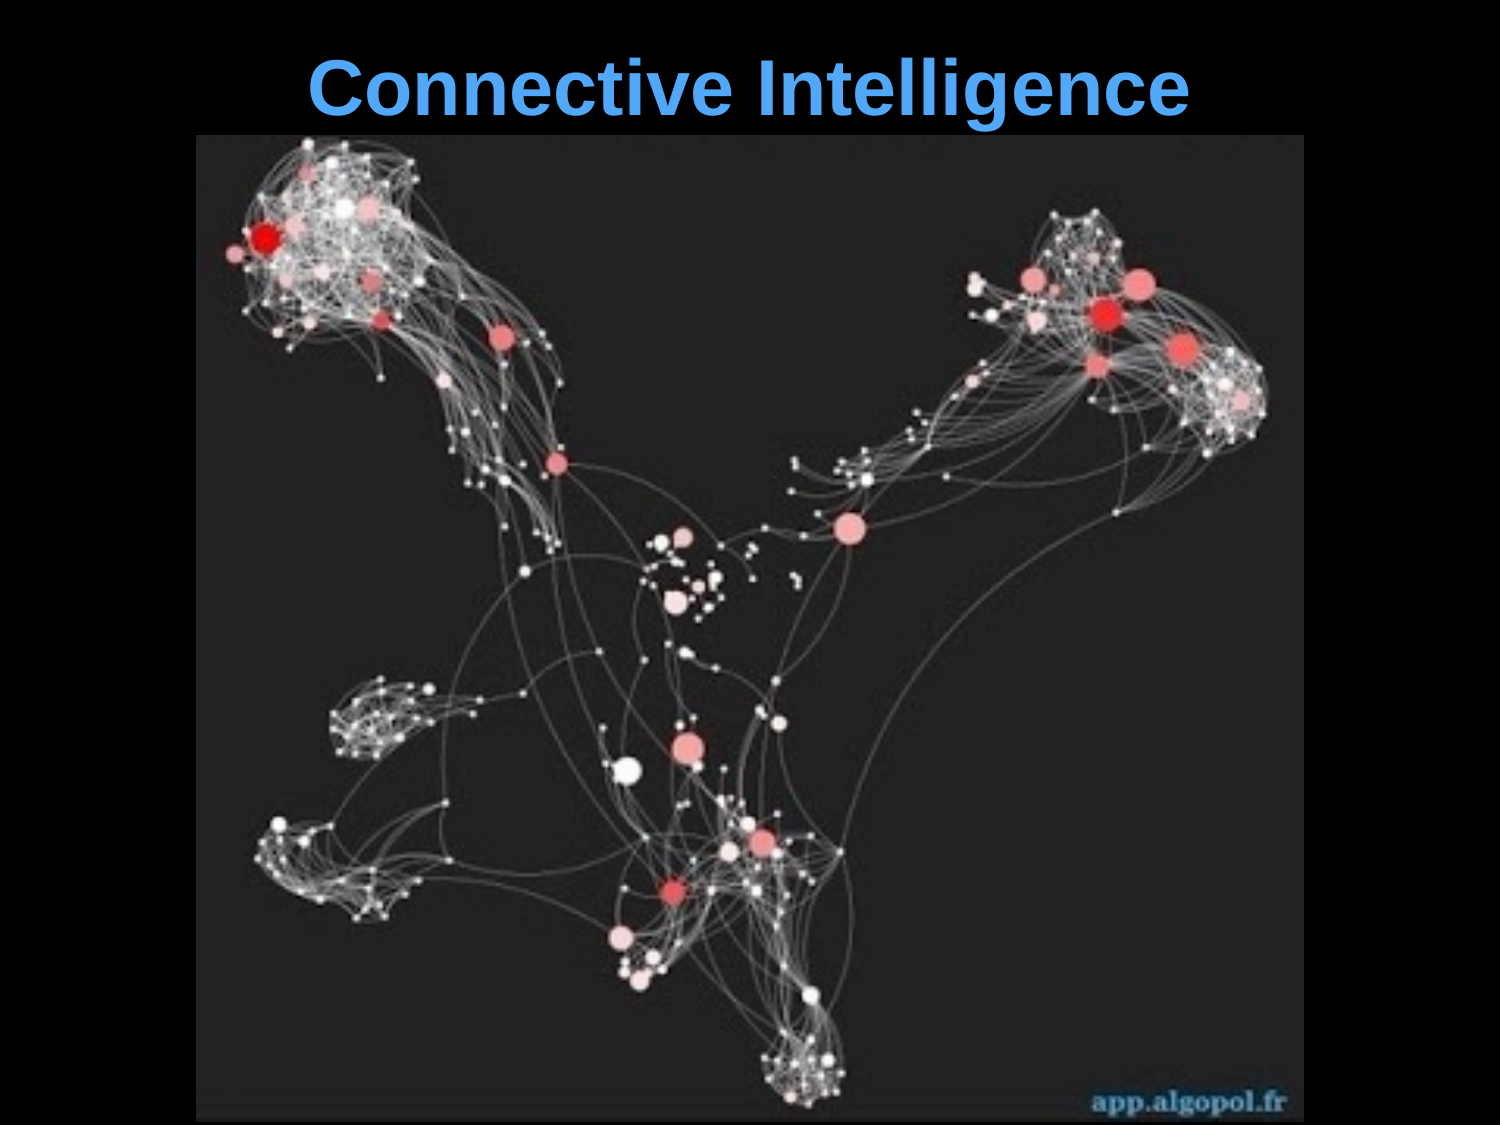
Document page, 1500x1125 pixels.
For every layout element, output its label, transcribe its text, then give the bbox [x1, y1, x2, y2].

text_box Connective Intelligence [0, 36, 1500, 132]
picture [195, 135, 1304, 1122]
